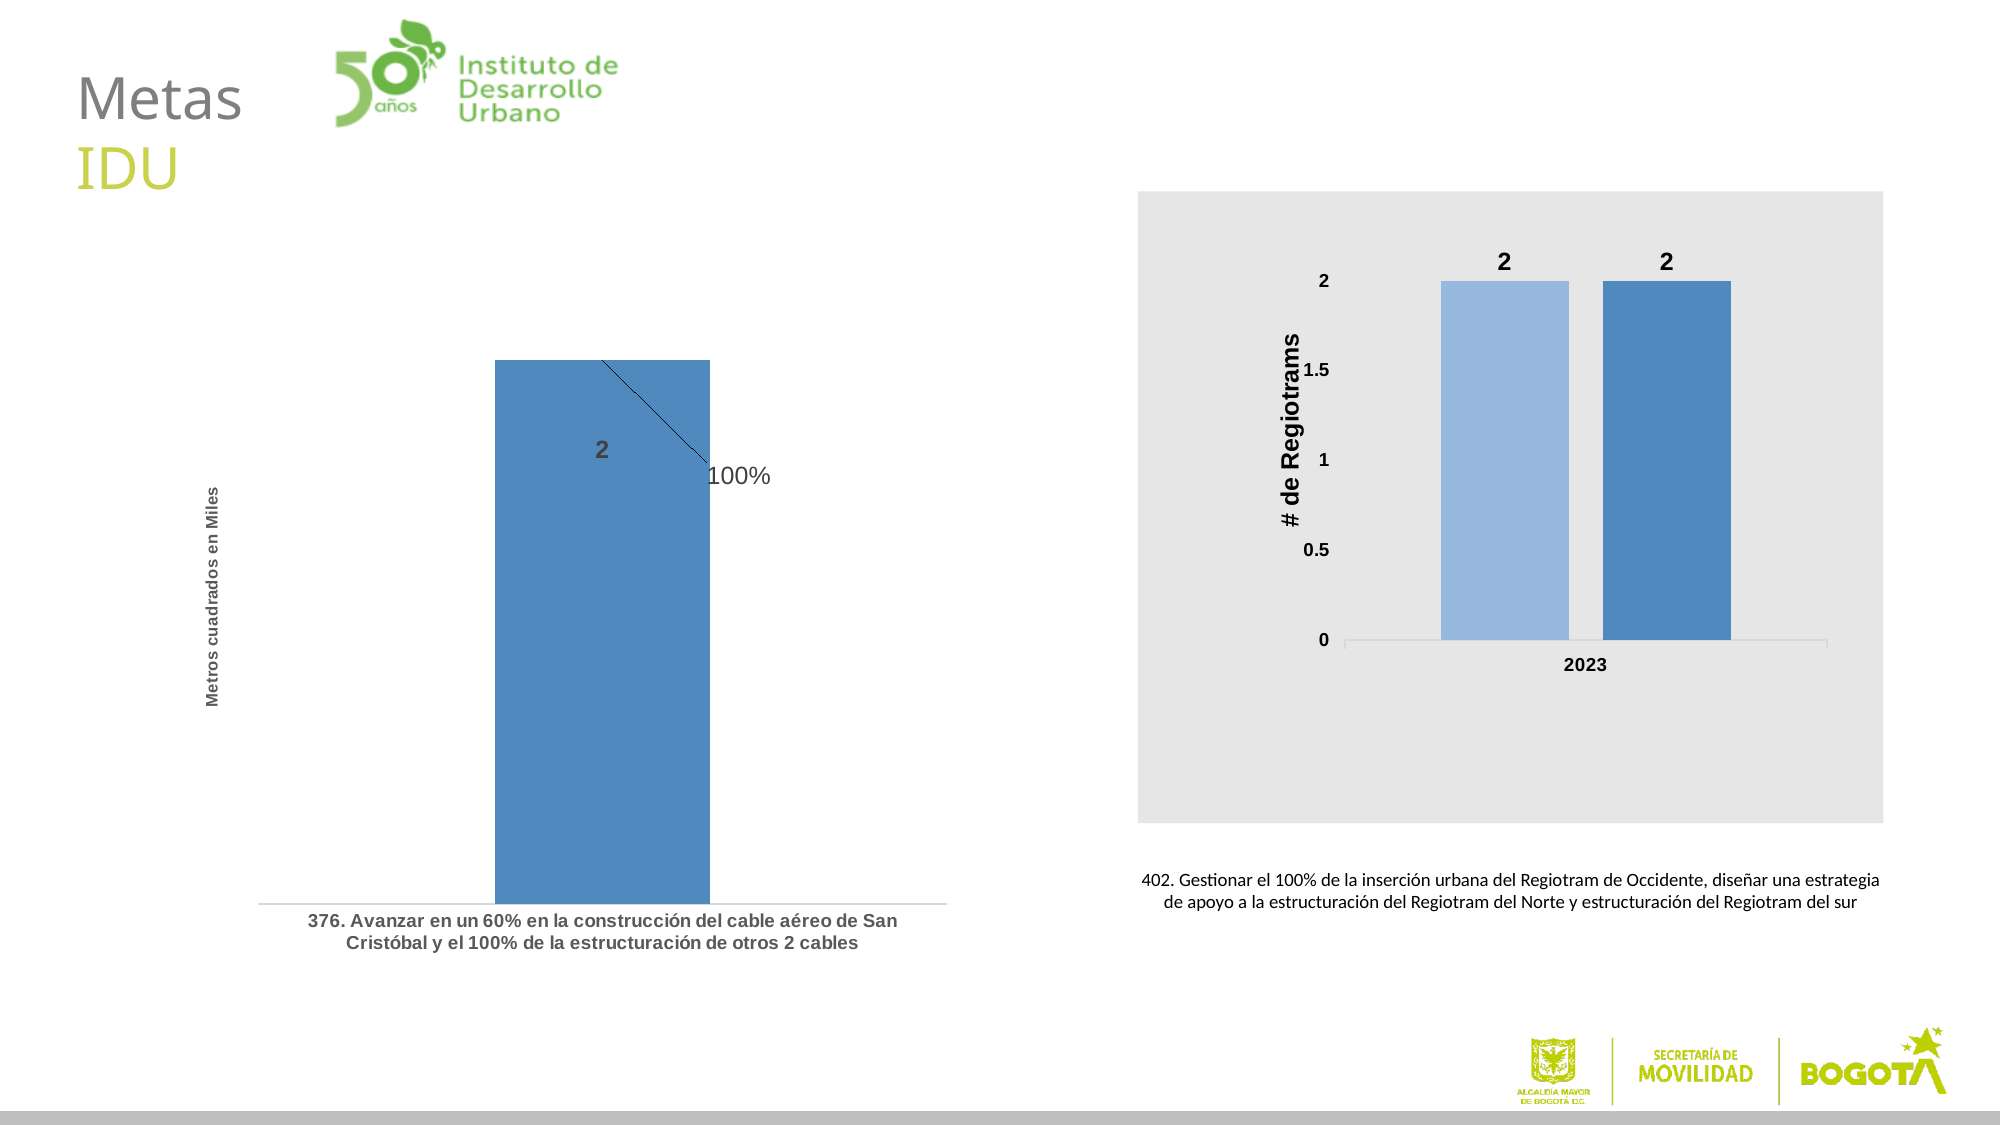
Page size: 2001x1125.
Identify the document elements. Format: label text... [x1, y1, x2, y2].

chart [1137, 191, 1884, 824]
text_box [0, 1111, 2000, 1125]
picture [1508, 1017, 1957, 1115]
picture [320, 16, 624, 138]
text_box 402. Gestionar el 100% de la inserción urbana del Regiotram de Occidente, diseñar una estrategia de apoyo a la estructuración del Regiotram del Norte y estructuración del Regiotram del sur [1121, 860, 1900, 920]
chart [169, 225, 963, 969]
text_box Metas IDU [61, 53, 1726, 209]
